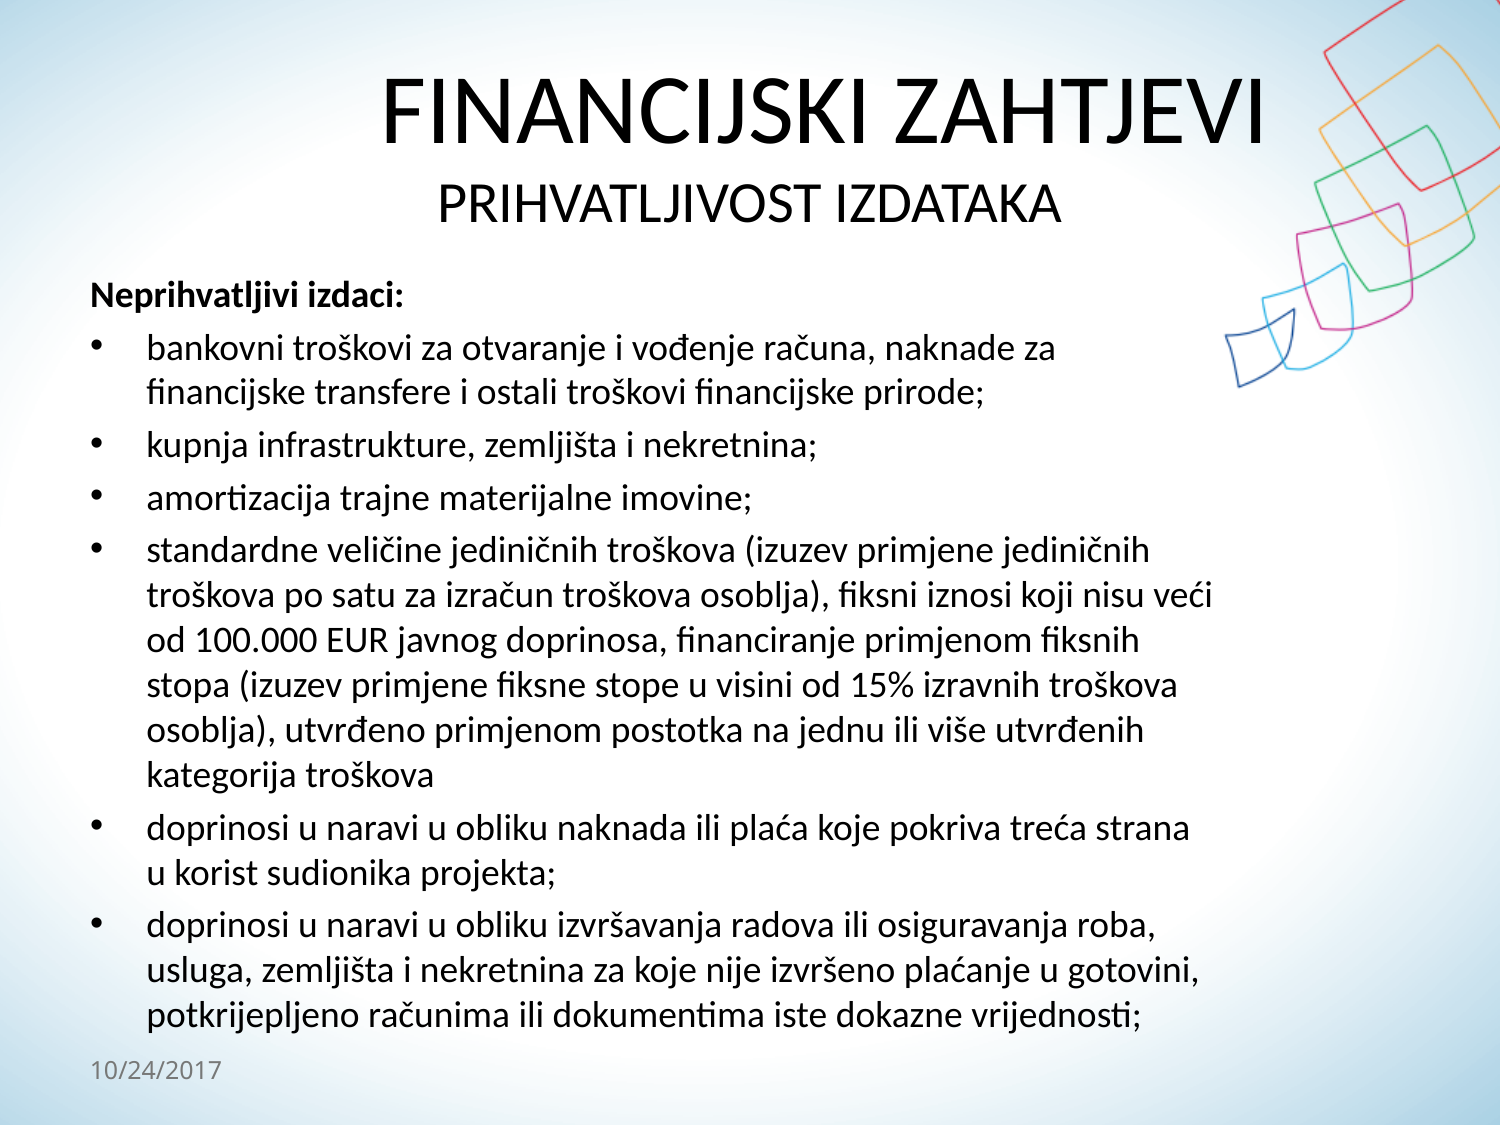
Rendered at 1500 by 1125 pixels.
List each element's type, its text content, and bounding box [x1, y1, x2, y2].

list Neprihvatljivi izdaci: bankovni troškovi za otvaranje i vođenje računa, naknade za financijske transfere i ostali troškovi financijske prirode; kupnja infrastrukture, zemljišta i nekretnina; amortizacija trajne materijalne imovine; standardne veličine jediničnih troškova (izuzev primjene jediničnih troškova po satu za izračun troškova osoblja), fiksni iznosi koji nisu veći od 100.000 EUR javnog doprinosa, financiranje primjenom fiksnih stopa (izuzev primjene fiksne stope u visini od 15% izravnih troškova osoblja), utvrđeno primjenom postotka na jednu ili više utvrđenih kategorija troškova doprinosi u naravi u obliku naknada ili plaća koje pokriva treća strana u korist sudionika projekta; doprinosi u naravi u obliku izvršavanja radova ili osiguravanja roba, usluga, zemljišta i nekretnina za koje nije izvršeno plaćanje u gotovini, potkrijepljeno računima ili dokumentima iste dokazne vrijednosti; [75, 262, 1230, 1005]
title FINANCIJSKI ZAHTJEVI PRIHVATLJIVOST IZDATAKA [75, 45, 1425, 233]
